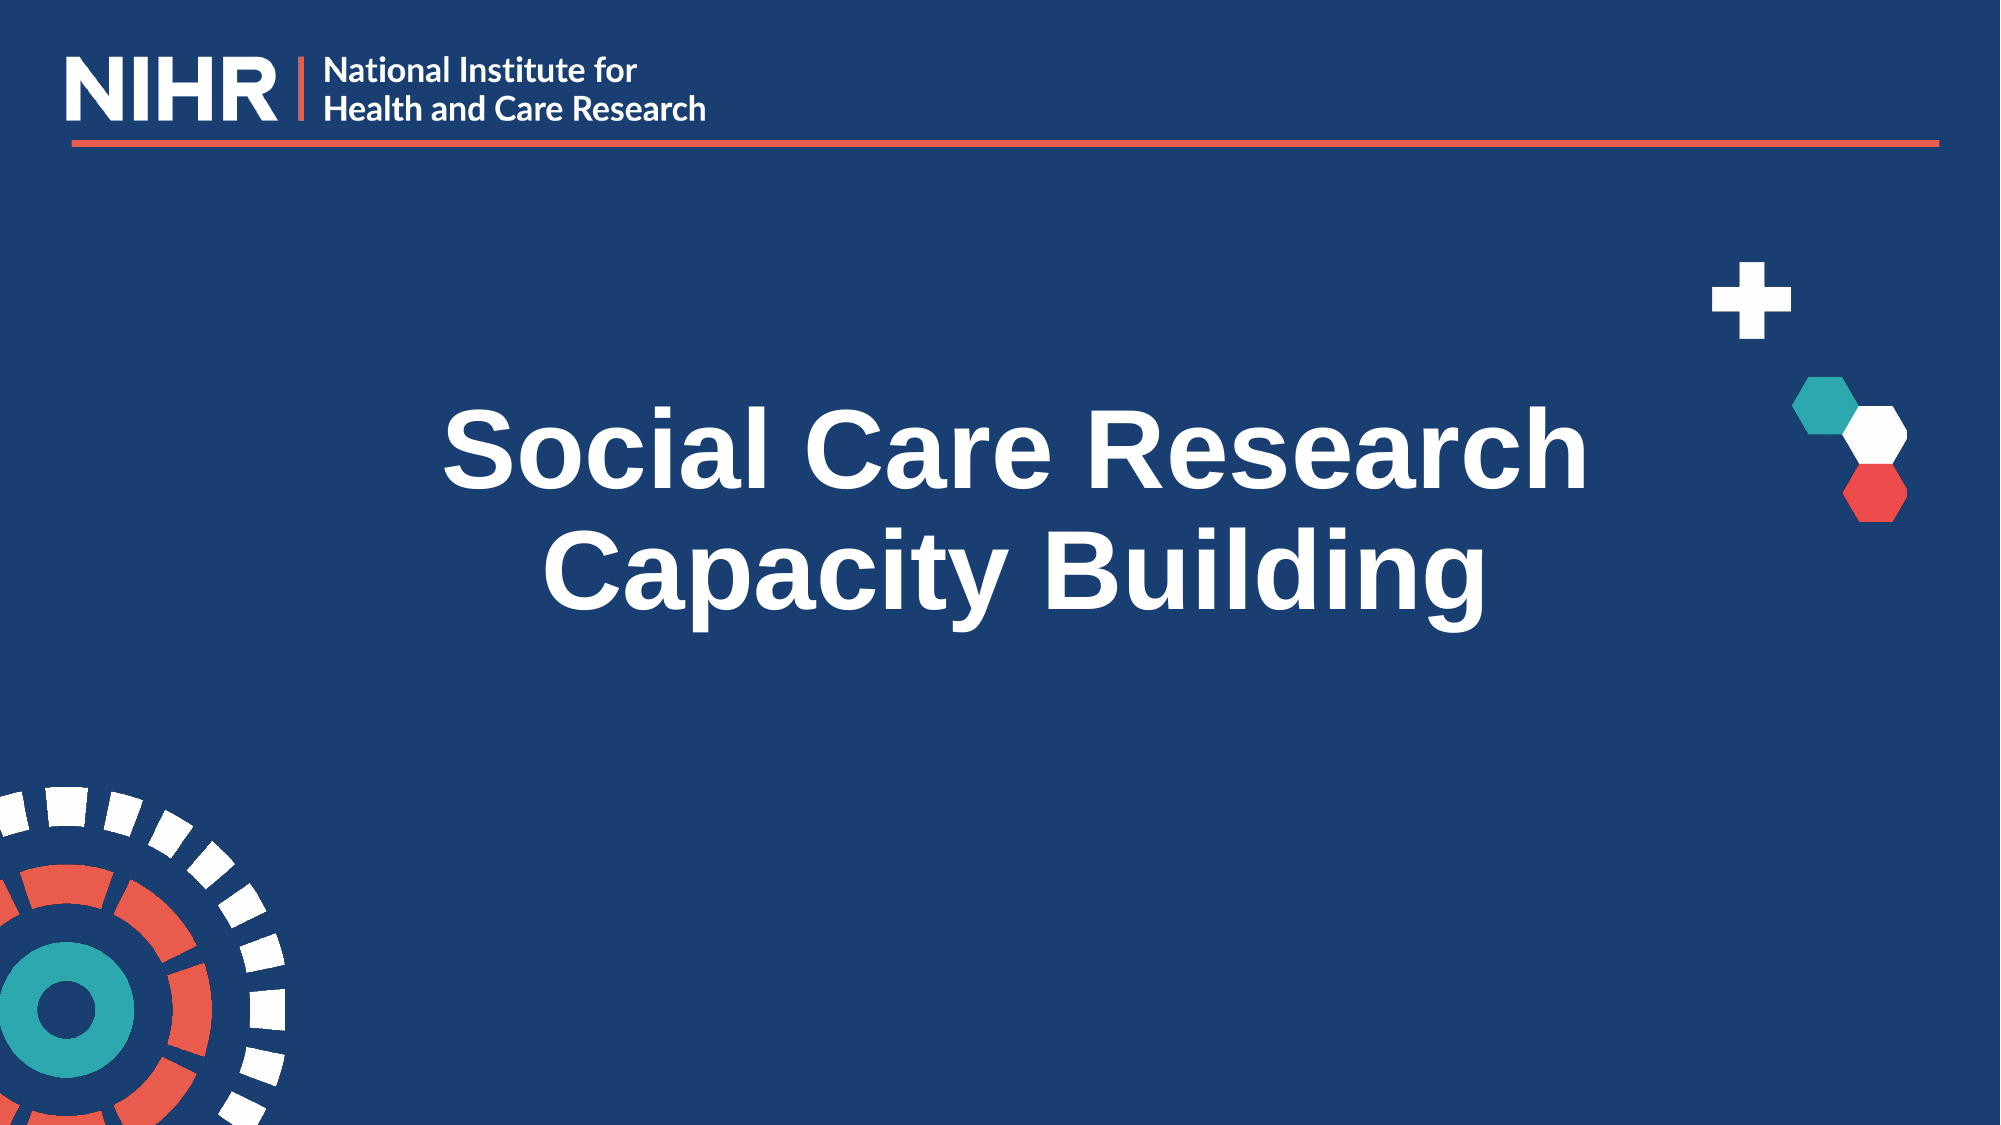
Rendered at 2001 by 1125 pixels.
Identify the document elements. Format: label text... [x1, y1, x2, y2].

title Social Care Research Capacity Building [194, 620, 1839, 777]
picture [0, 0, 2000, 1125]
